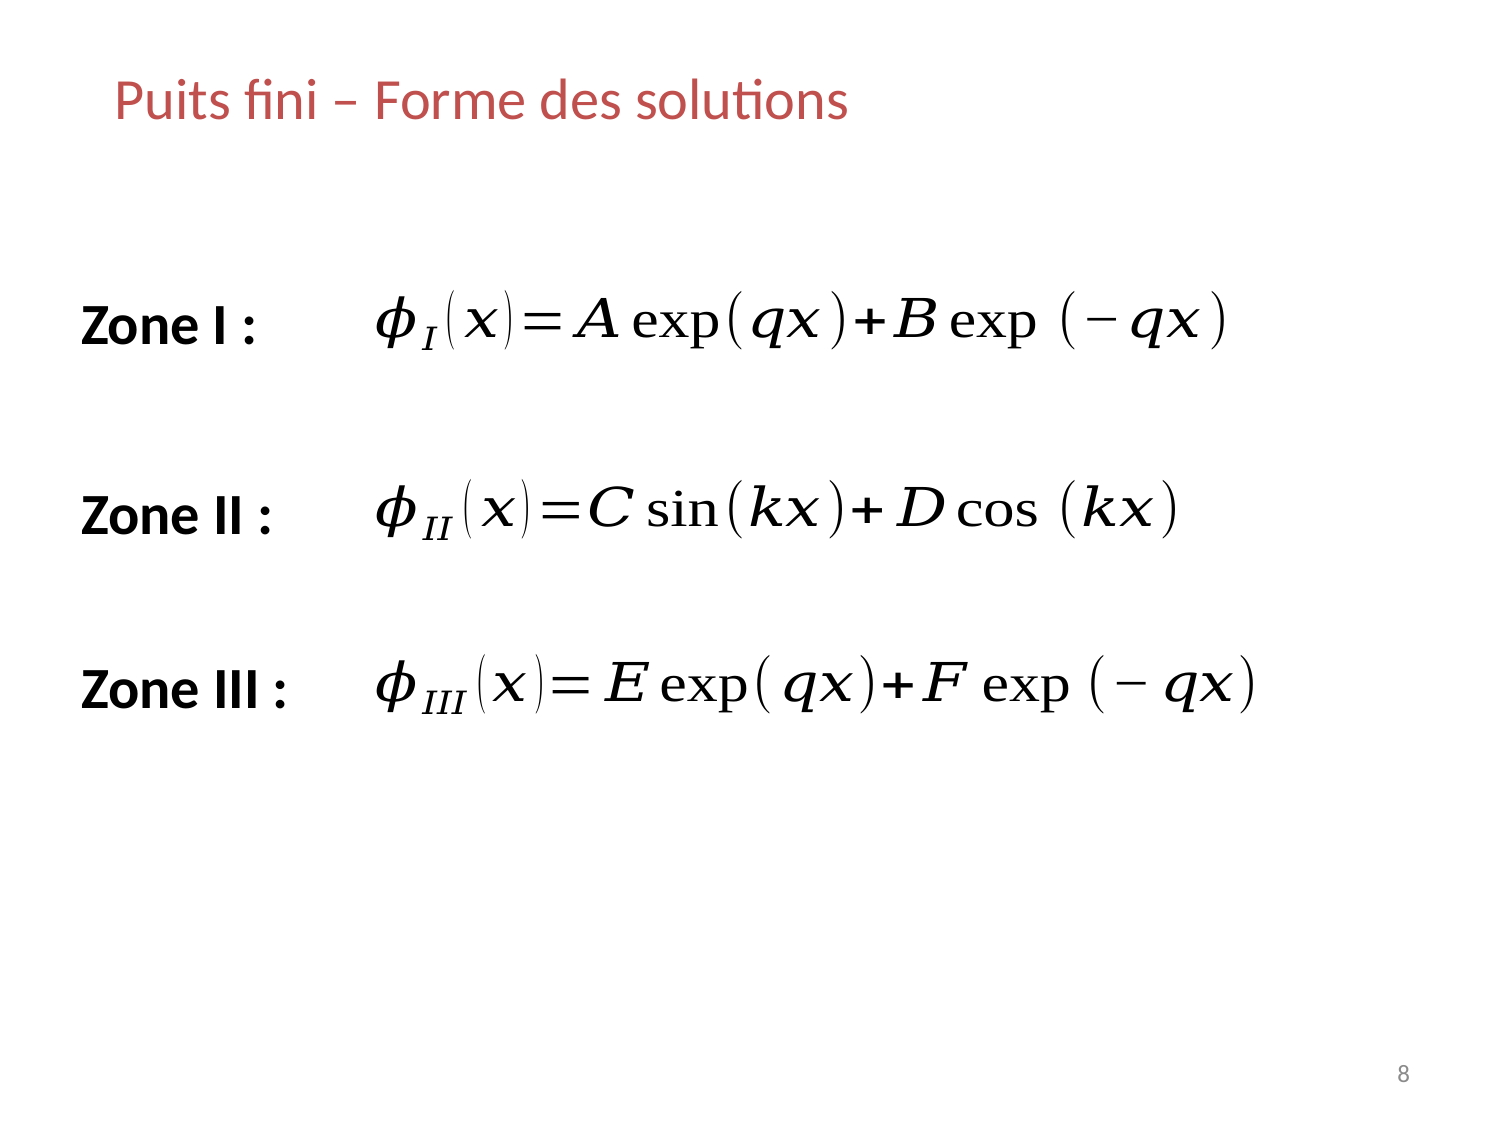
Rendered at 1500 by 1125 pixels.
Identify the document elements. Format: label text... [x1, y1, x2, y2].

slide_number 8 [1074, 1042, 1425, 1103]
text_box Zone II : [66, 468, 289, 554]
text_box Puits fini – Forme des solutions [100, 53, 1500, 139]
text_box Zone I : [66, 278, 273, 364]
text_box Zone III : [66, 643, 305, 728]
